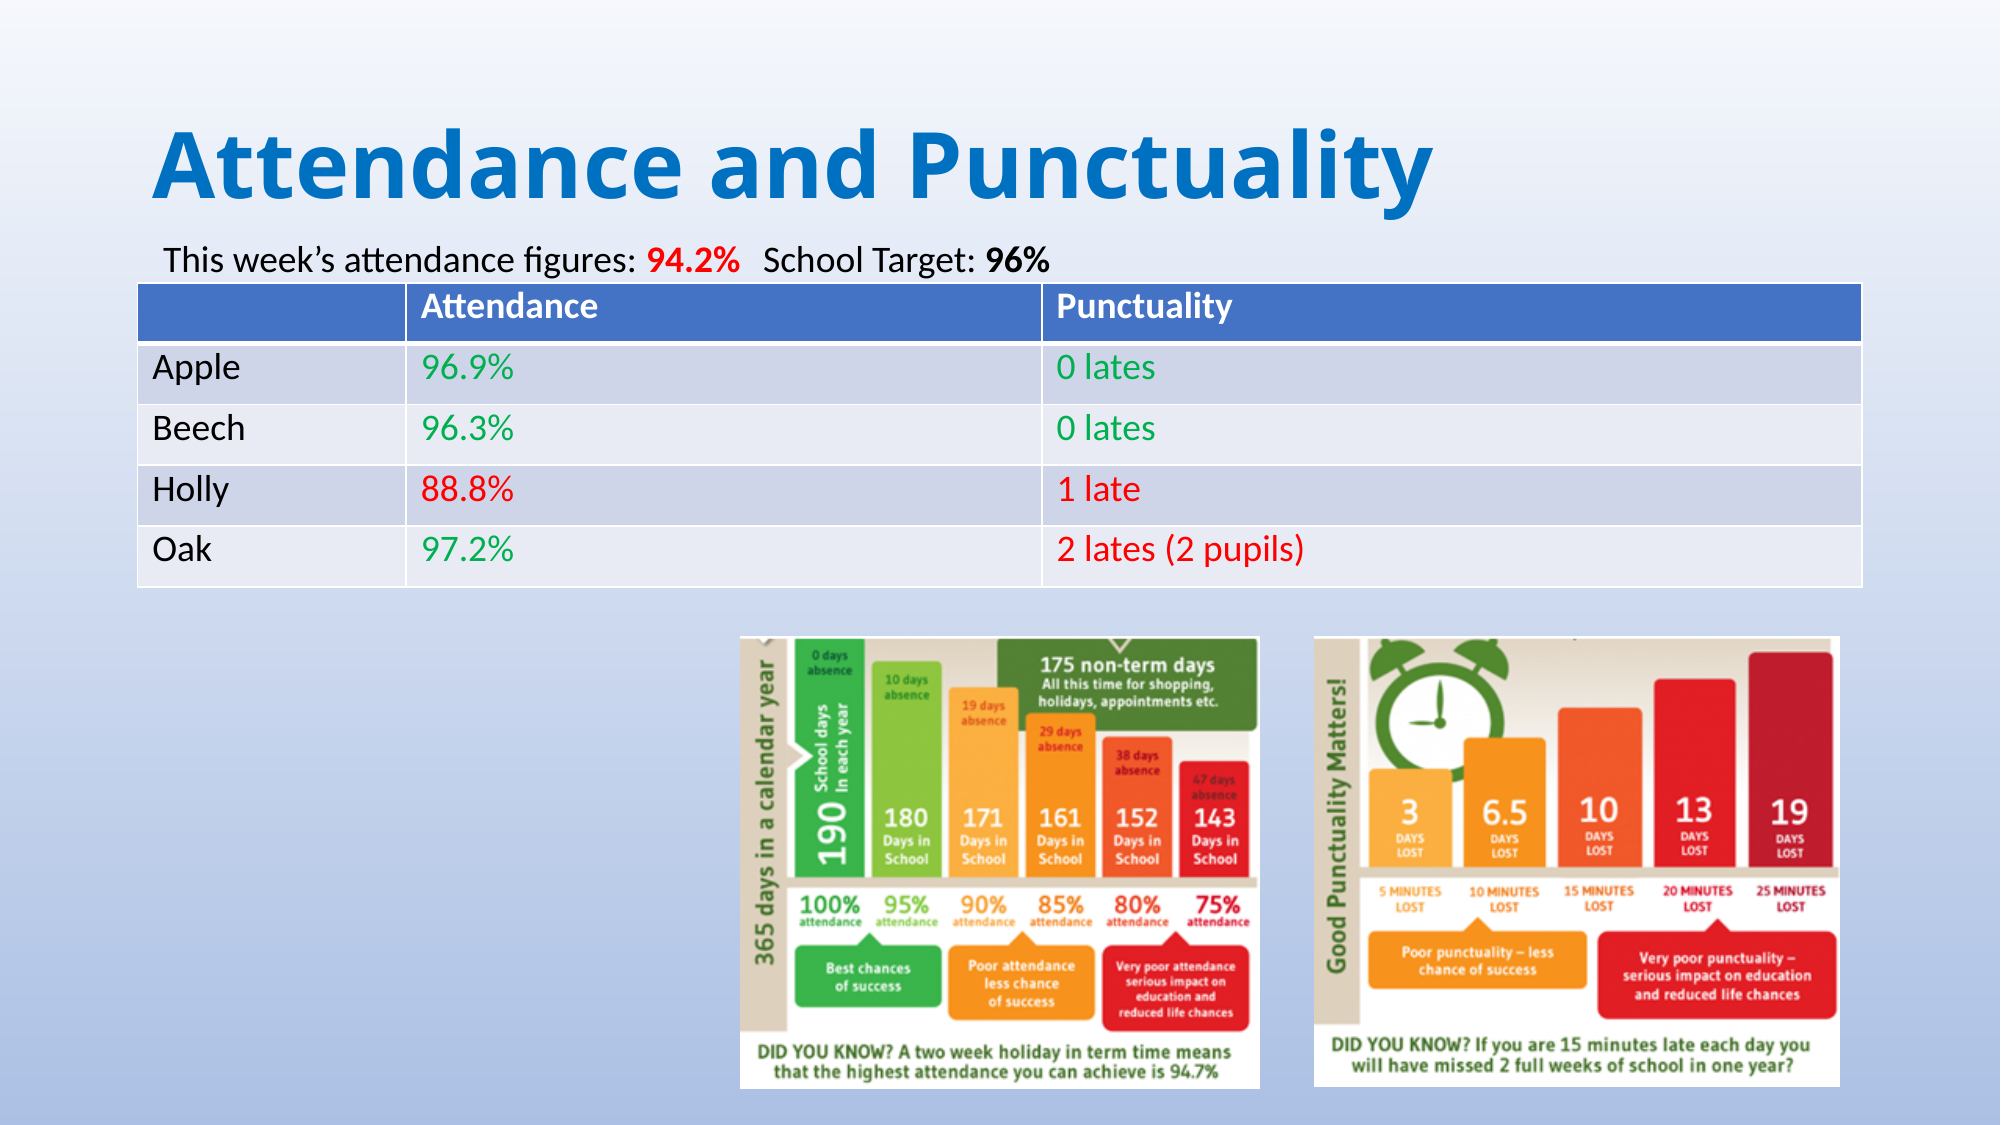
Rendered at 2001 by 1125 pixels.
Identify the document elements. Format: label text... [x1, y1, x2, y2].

title Attendance and Punctuality [137, 59, 1863, 278]
table_cell 1 late [1043, 466, 1861, 525]
table_header [138, 284, 405, 341]
picture [740, 636, 1260, 1089]
table_cell 0 lates [1043, 405, 1861, 464]
table_cell 97.2% [407, 527, 1041, 586]
table_cell 88.8% [407, 466, 1041, 525]
table_cell 2 lates (2 pupils) [1043, 527, 1861, 586]
table_cell 96.3% [407, 405, 1041, 464]
table_cell Oak [138, 527, 405, 586]
table_cell Holly [138, 466, 405, 525]
picture [1314, 636, 1840, 1087]
table_header Attendance [407, 288, 1041, 341]
table_cell 0 lates [1043, 346, 1861, 404]
table_cell Beech [138, 405, 405, 464]
table_cell Apple [138, 346, 405, 404]
table_header Punctuality [1043, 284, 1861, 341]
text_box This week’s attendance figures: 94.2% School Target: 96% [148, 227, 1239, 288]
table_cell 96.9% [407, 346, 1041, 404]
